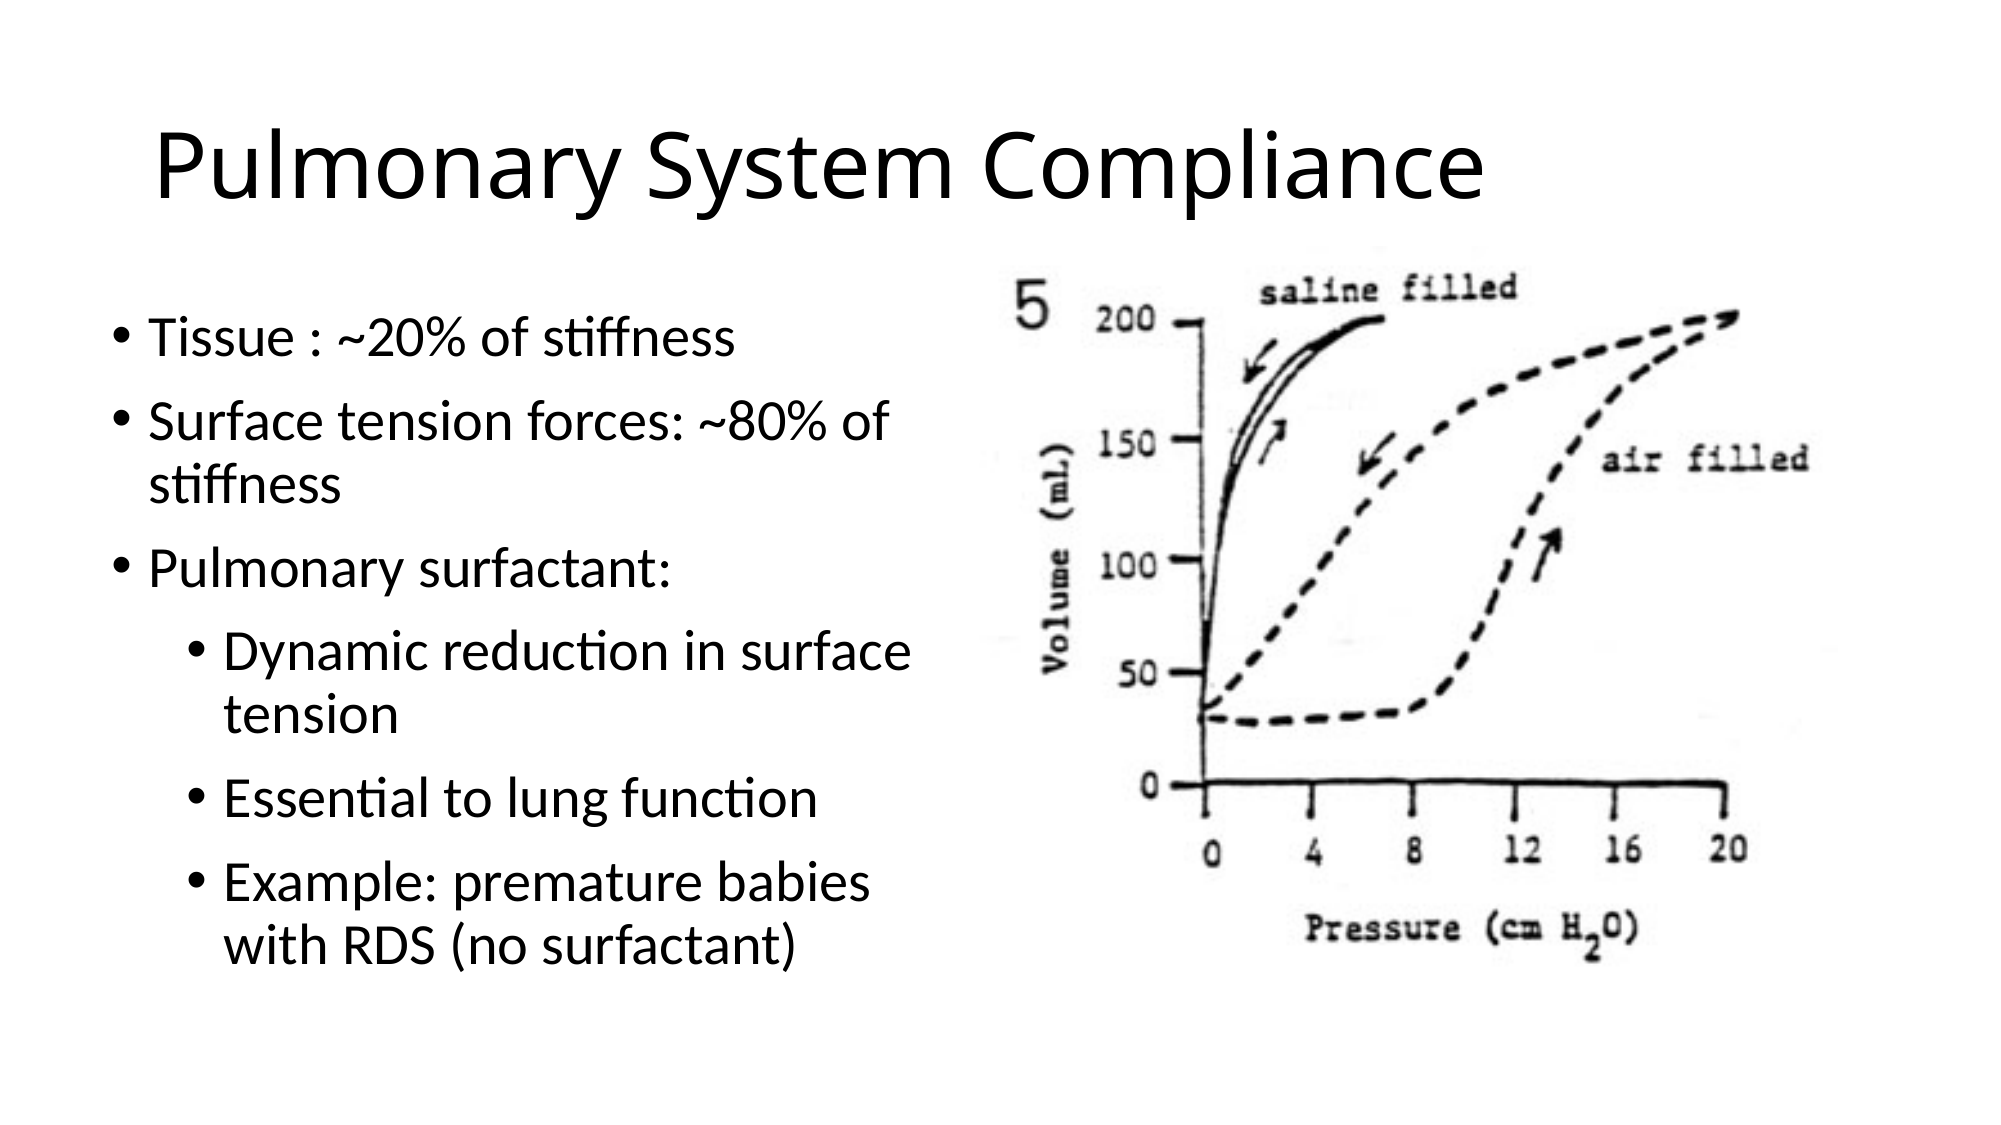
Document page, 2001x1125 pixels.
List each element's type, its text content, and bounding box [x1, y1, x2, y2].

title Pulmonary System Compliance [137, 59, 1863, 278]
picture [978, 246, 1838, 988]
text_box Tissue : ~20% of stiffness Surface tension forces: ~80% of stiffness Pulmonary surfactant: Dynamic reduction in surface tension Essential to lung function Example: premature babies with RDS (no surfactant) [96, 298, 938, 985]
